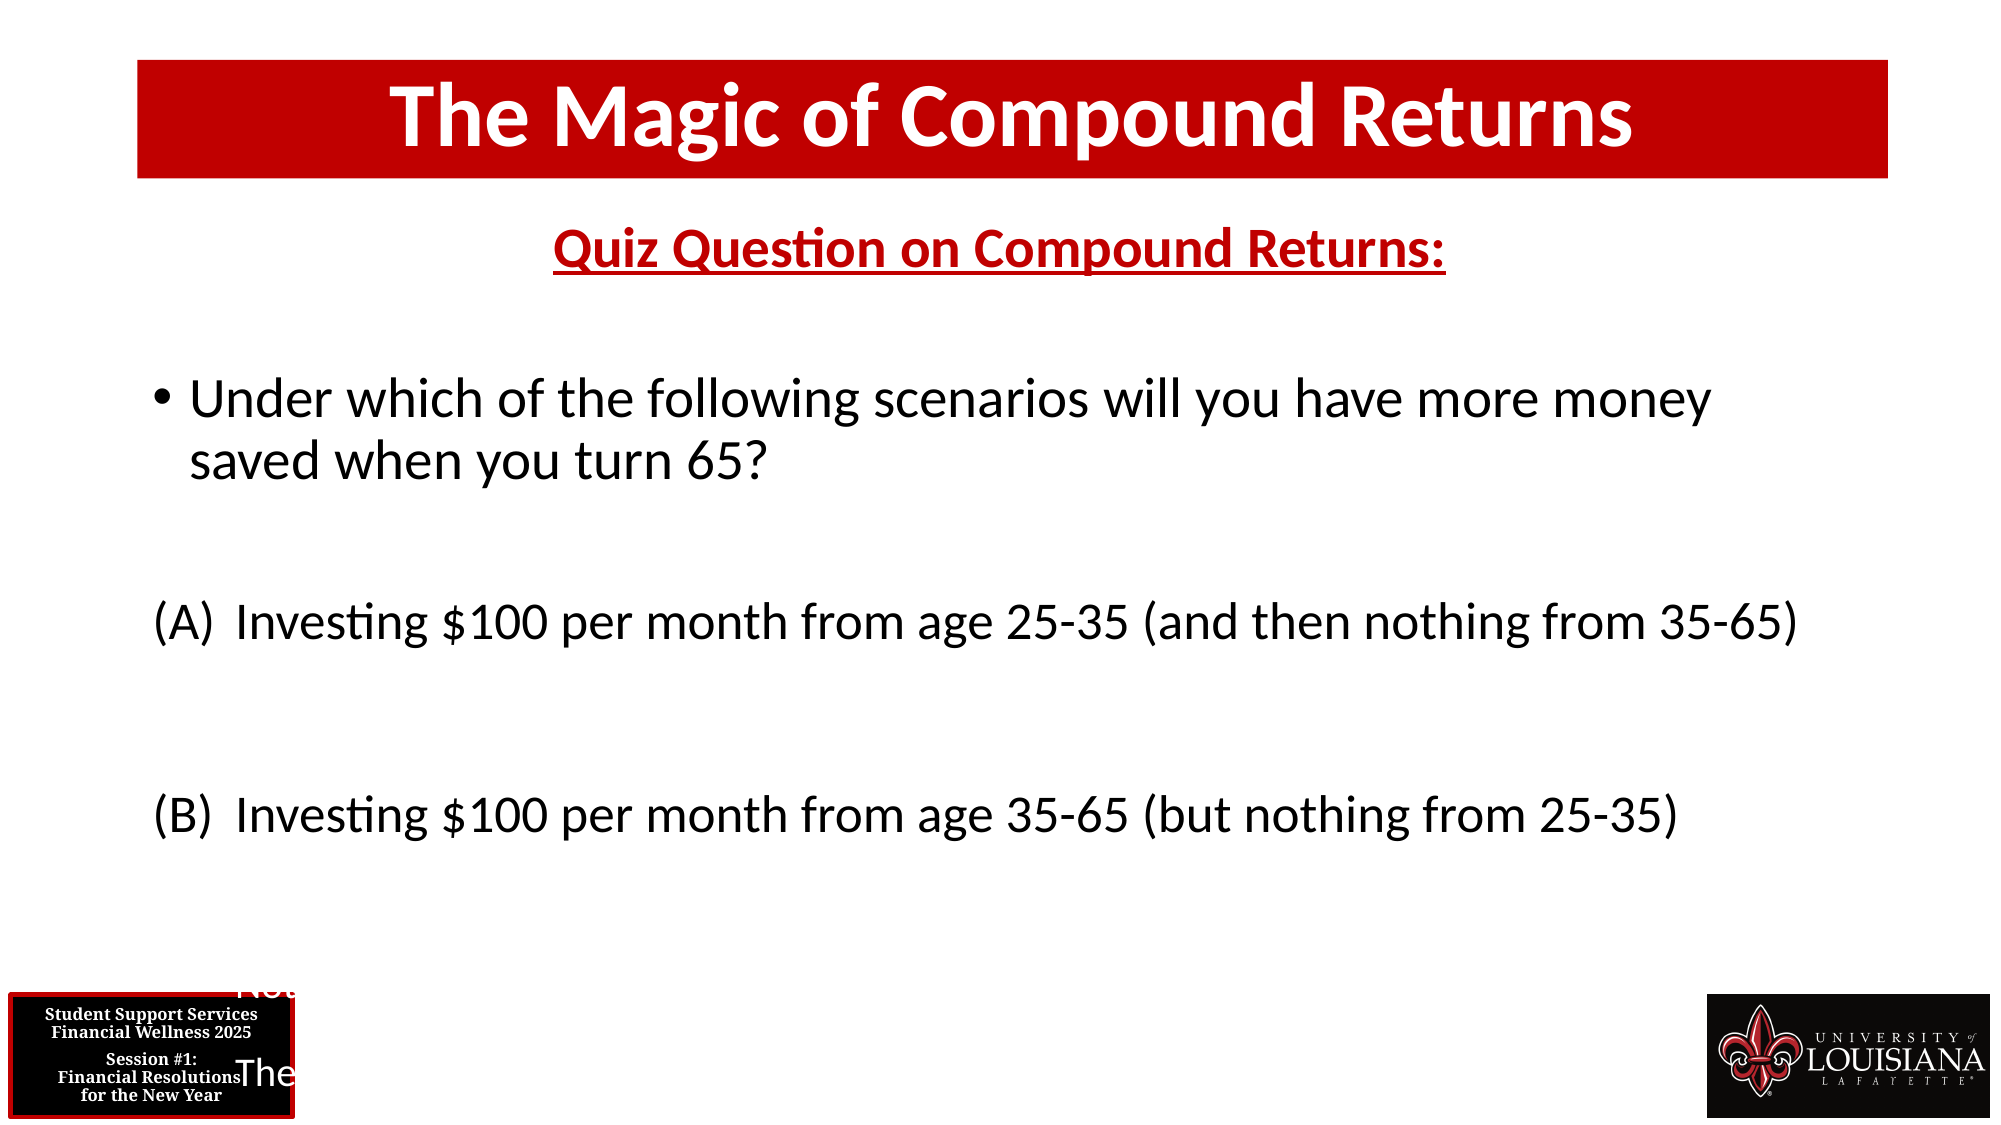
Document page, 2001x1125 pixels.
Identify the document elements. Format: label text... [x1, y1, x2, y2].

text_box The Magic of Compound Returns [137, 59, 1888, 179]
picture [1707, 994, 1990, 1118]
list Quiz Question on Compound Returns: Under which of the following scenarios will you have more money saved when you turn 65? Investing $100 per month from age 25-35 (and then nothing from 35-65) With an 8% return, you will have $185,000 accumulated at 65. Investing $100 per month from age 35-65 (but nothing from 25-35) With an 8% return, you will have $150,000 accumulated at 65. Note: If the returns on your investments are less than 6%, (B) will lead to greater wealth. There’s a similar but different problem on page 37 of your handbook. [137, 210, 1863, 1110]
